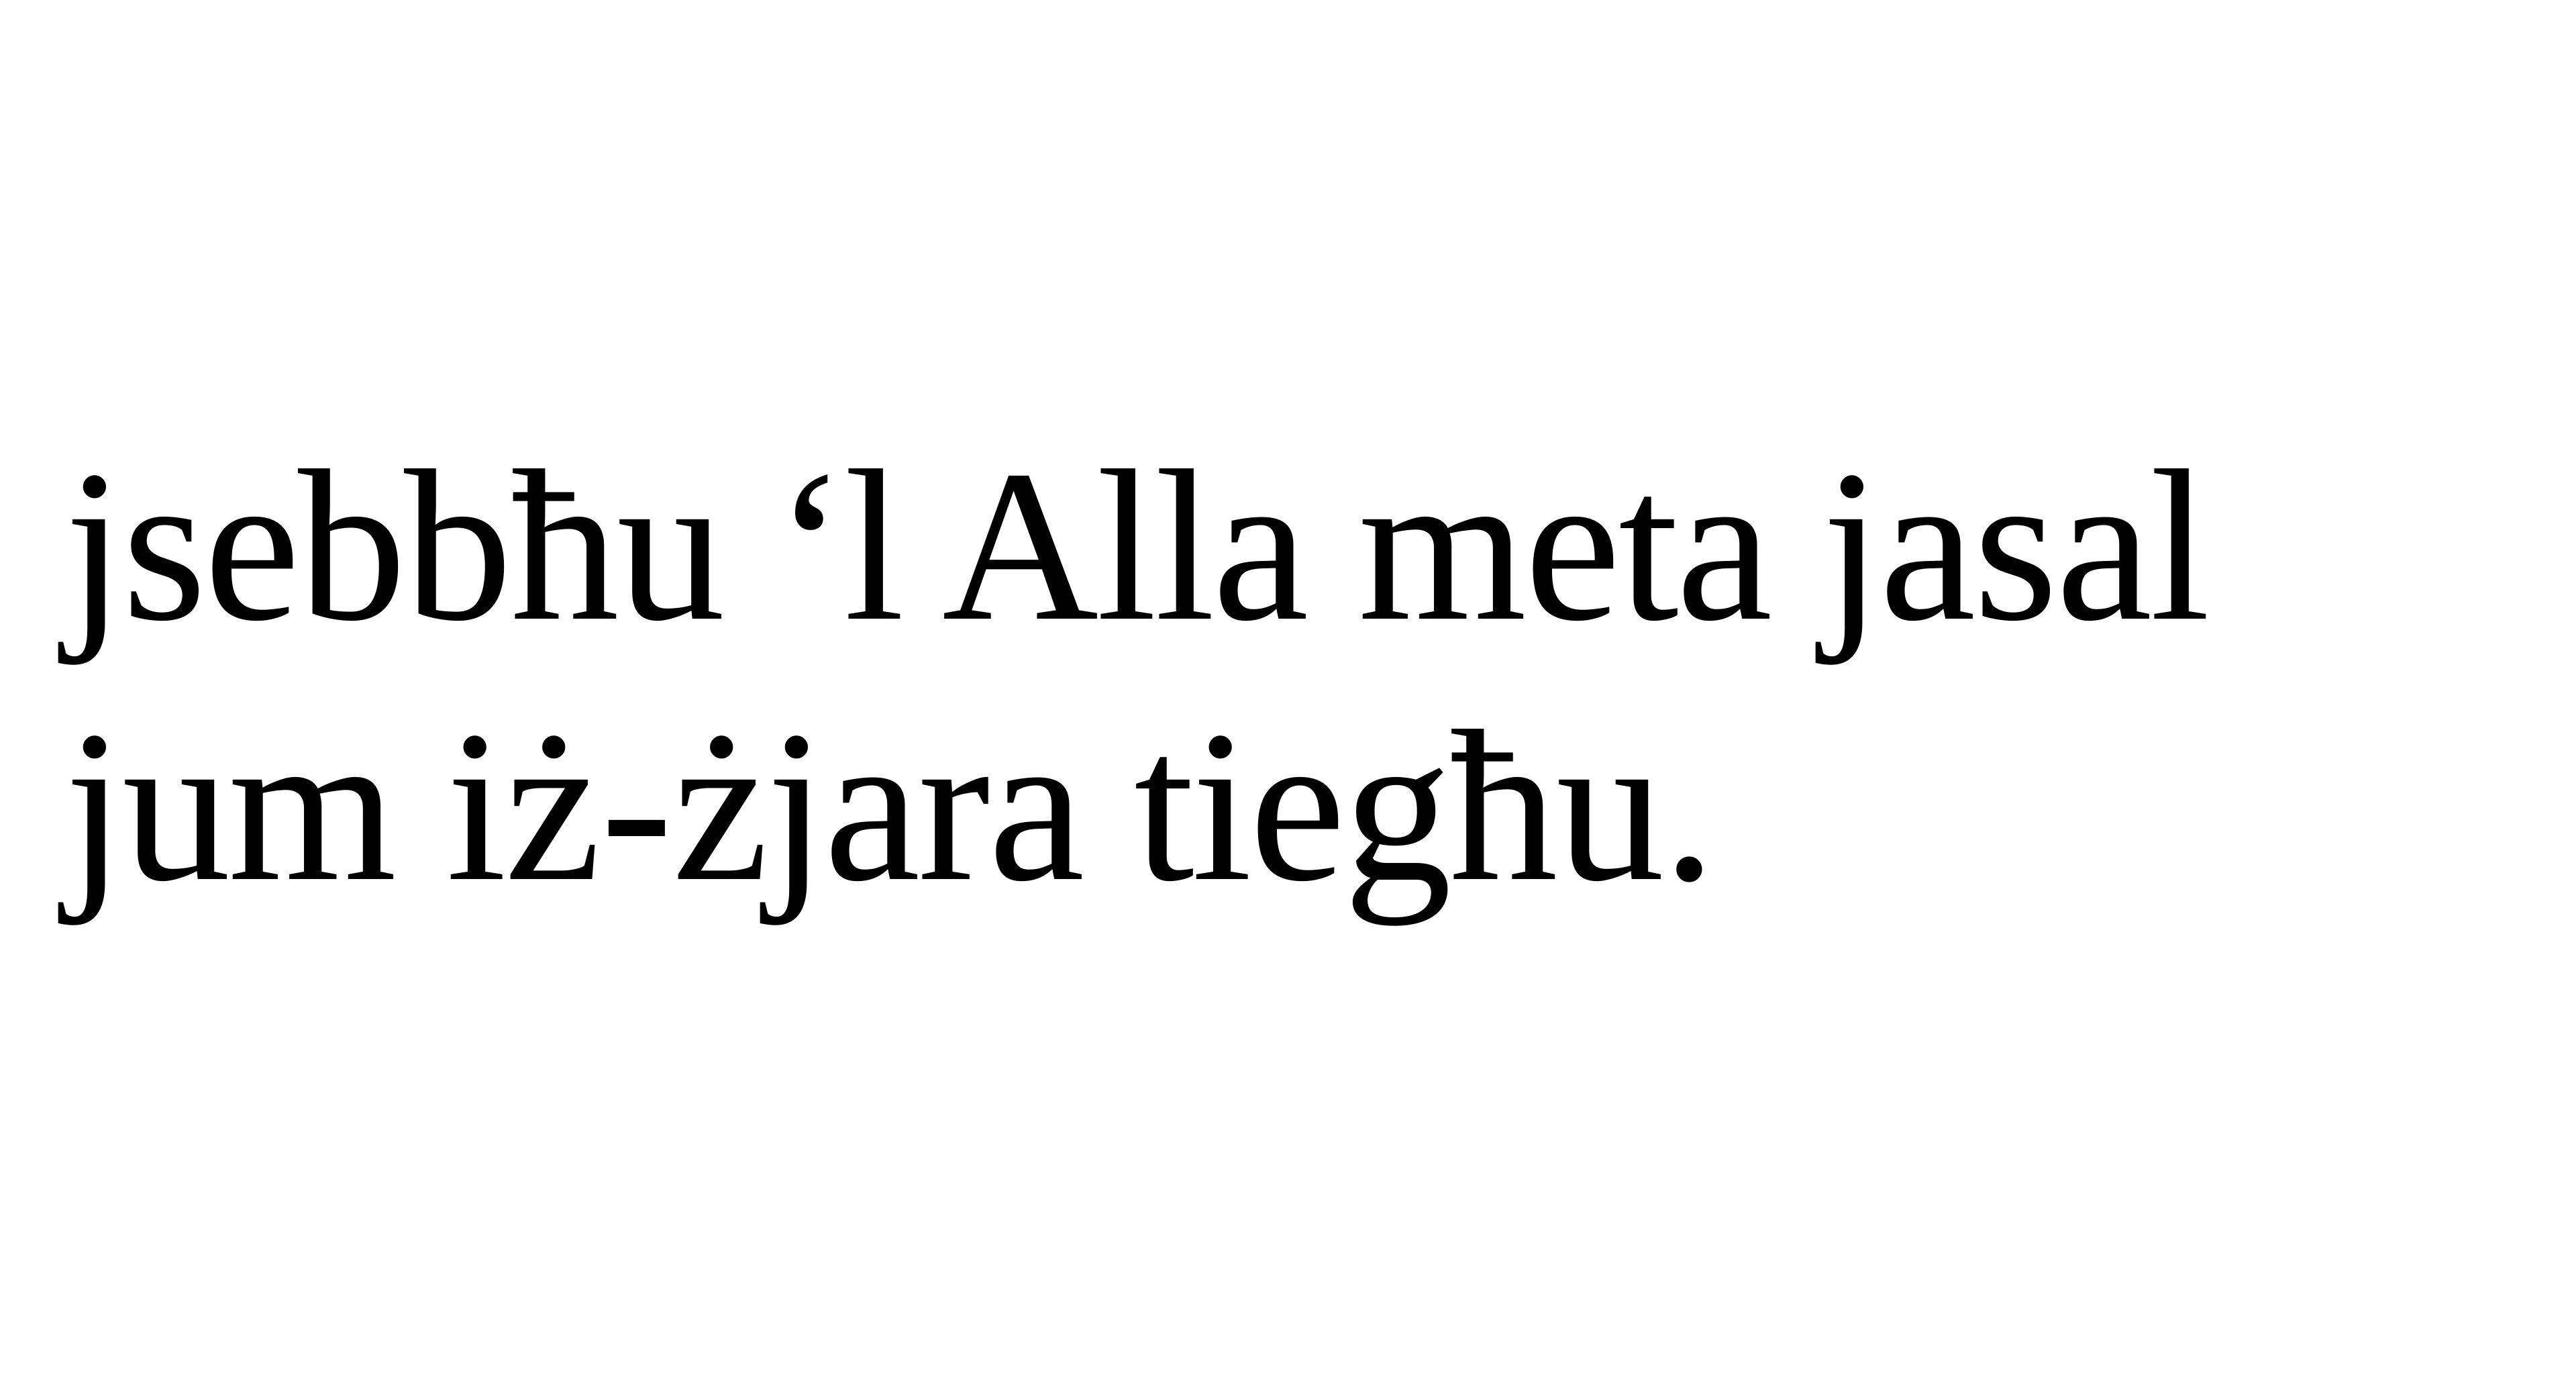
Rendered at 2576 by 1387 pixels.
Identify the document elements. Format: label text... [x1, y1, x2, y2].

text_box jsebbħu ‘l Alla meta jasal jum iż-żjara tiegħu. [42, 391, 2534, 934]
